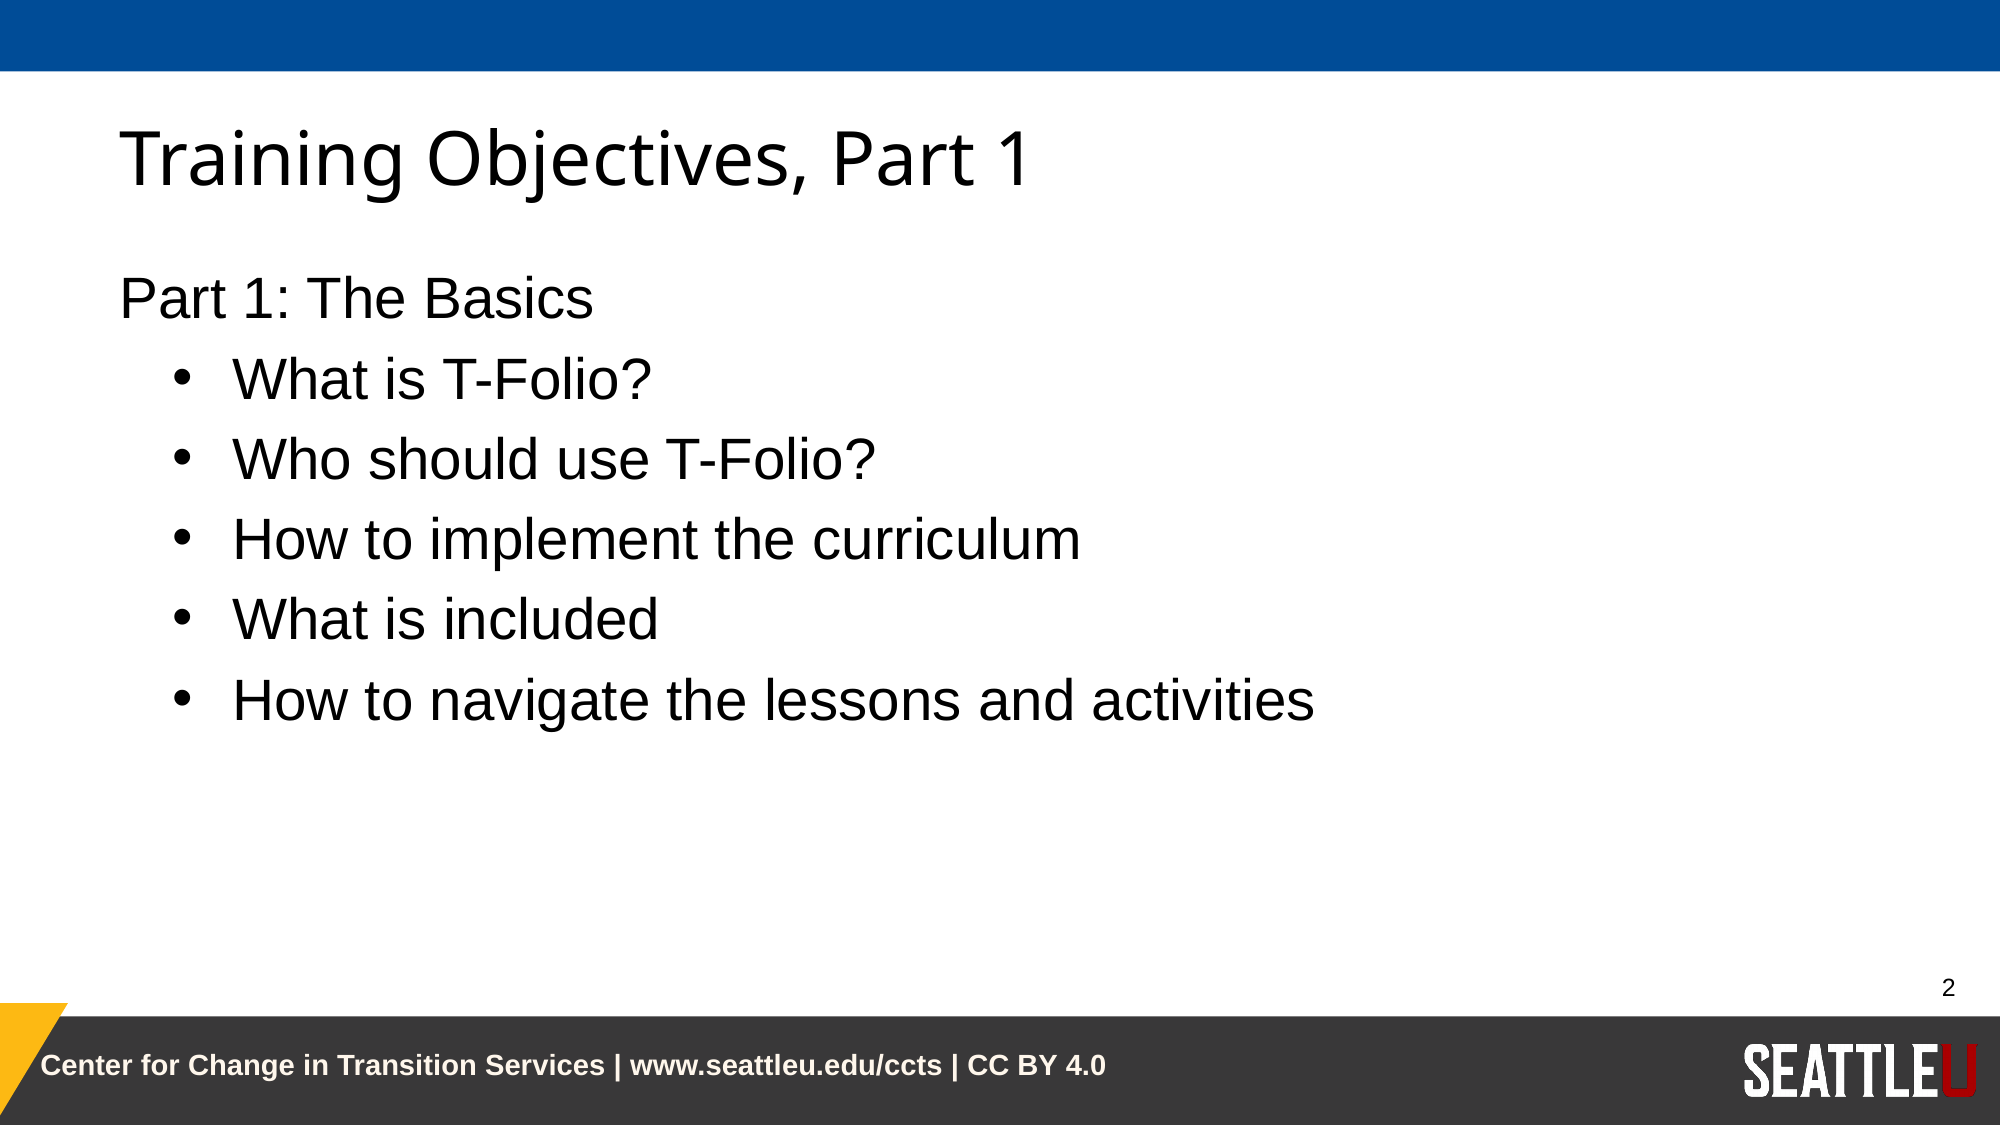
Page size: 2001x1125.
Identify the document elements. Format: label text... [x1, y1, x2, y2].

slide_number 2 [1900, 956, 1971, 1017]
picture [1744, 1044, 1978, 1097]
title Training Objectives, Part 1 [104, 82, 1863, 239]
list Part 1: The Basics What is T-Folio? Who should use T-Folio? How to implement the curriculum What is included How to navigate the lessons and activities [104, 253, 1863, 976]
